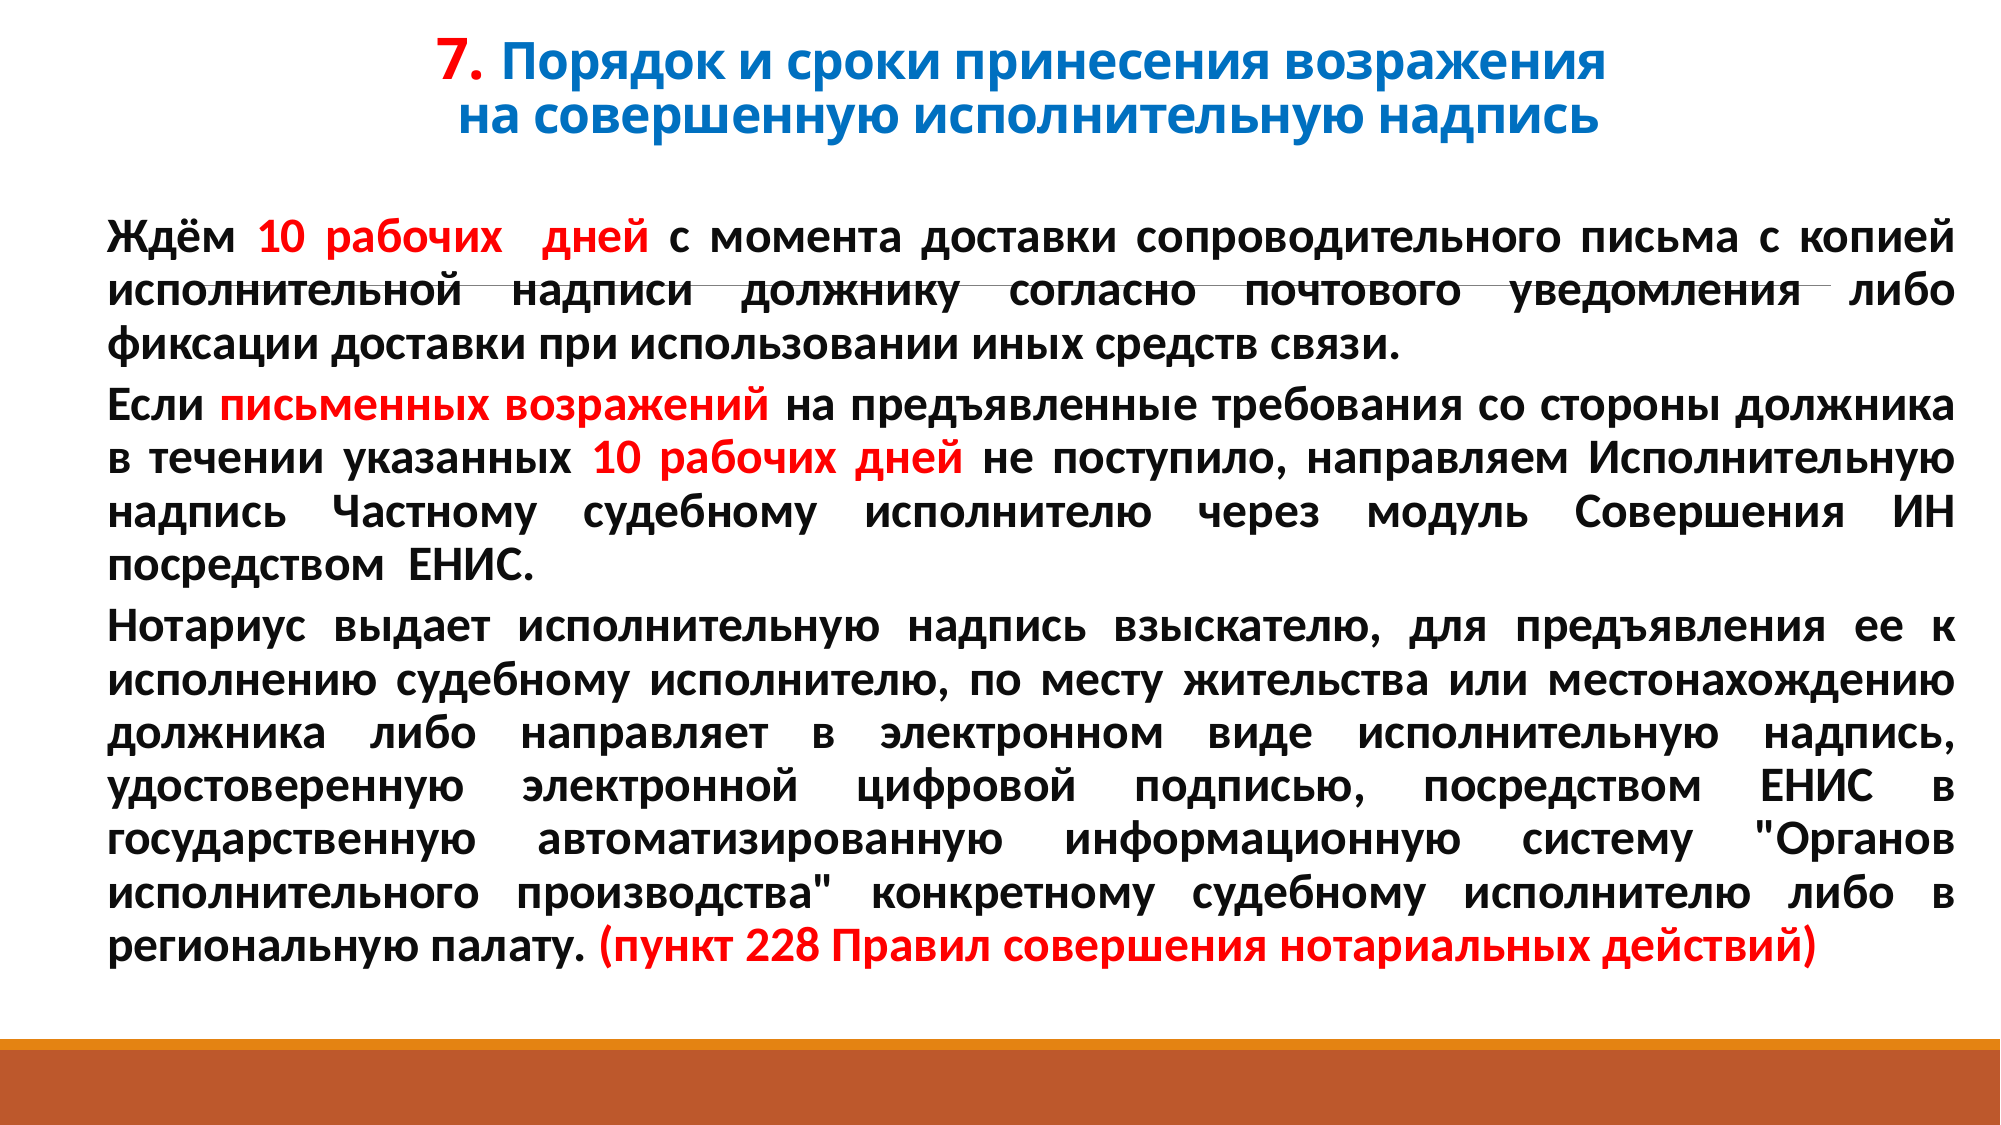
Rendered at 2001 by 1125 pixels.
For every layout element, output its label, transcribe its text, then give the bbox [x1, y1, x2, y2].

list Ждём 10 рабочих дней с момента доставки сопроводительного письма с копией исполнительной надписи должнику согласно почтового уведомления либо фиксации доставки при использовании иных средств связи. Если письменных возражений на предъявленные требования со стороны должника в течении указанных 10 рабочих дней не поступило, направляем Исполнительную надпись Частному судебному исполнителю через модуль Совершения ИН посредством ЕНИС. Нотариус выдает исполнительную надпись взыскателю, для предъявления ее к исполнению судебному исполнителю, по месту жительства или местонахождению должника либо направляет в электронном виде исполнительную надпись, удостоверенную электронной цифровой подписью, посредством ЕНИС в государственную автоматизированную информационную систему "Органов исполнительного производства" конкретному судебному исполнителю либо в региональную палату. (пункт 228 Правил совершения нотариальных действий) [107, 187, 1957, 1100]
title 7. Порядок и сроки принесения возражения на совершенную исполнительную надпись [114, 24, 1943, 152]
slide_number 34 [87, 532, 216, 592]
